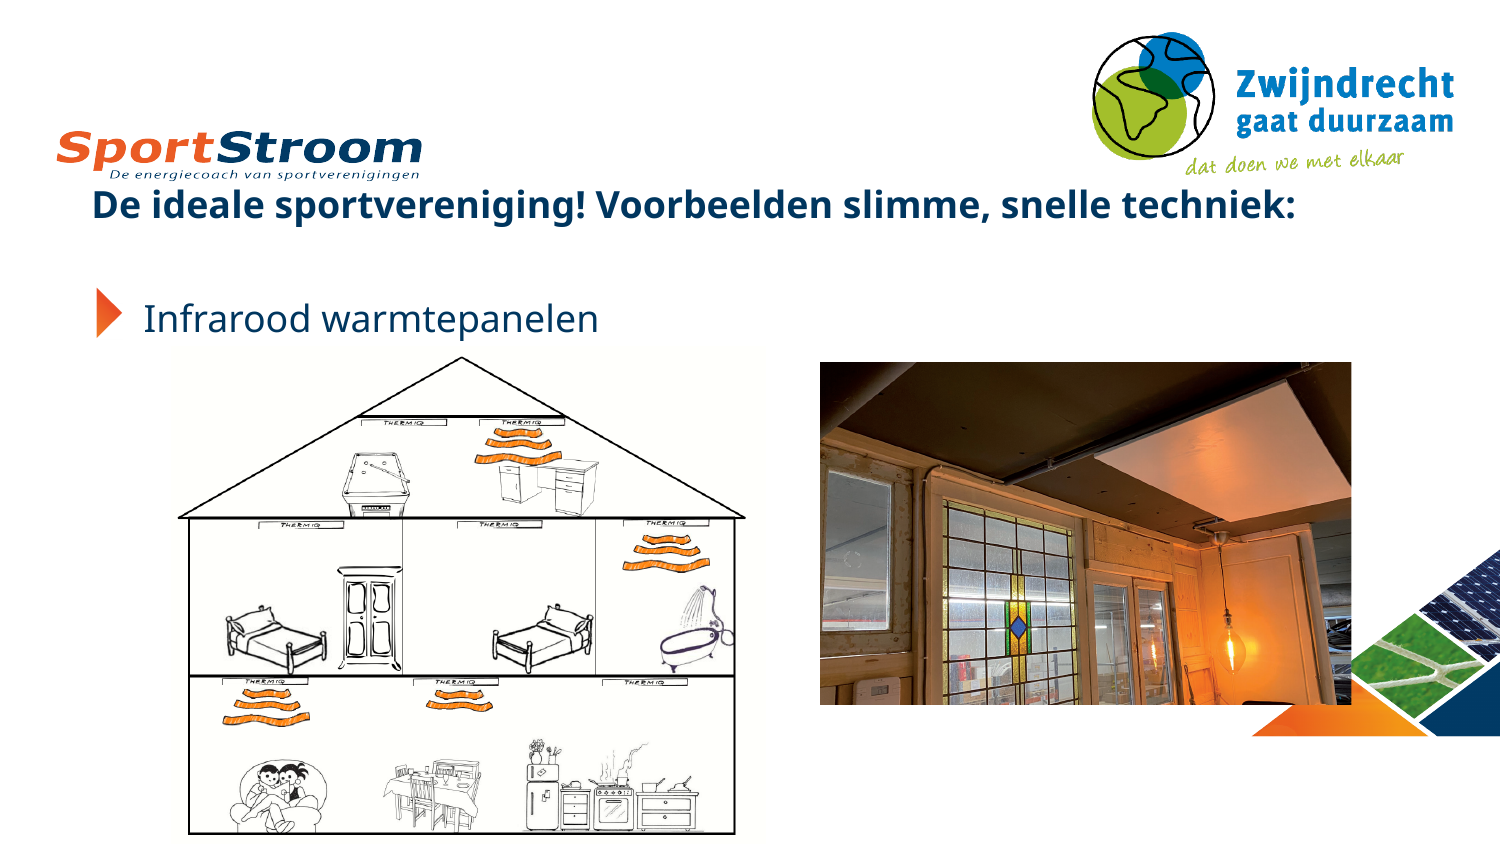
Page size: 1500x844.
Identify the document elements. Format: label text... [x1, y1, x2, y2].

text_box Infrarood warmtepanelen [128, 265, 1500, 348]
picture [0, 0, 1500, 844]
text_box De ideale sportvereniging! Voorbeelden slimme, snelle techniek: [76, 174, 1388, 234]
